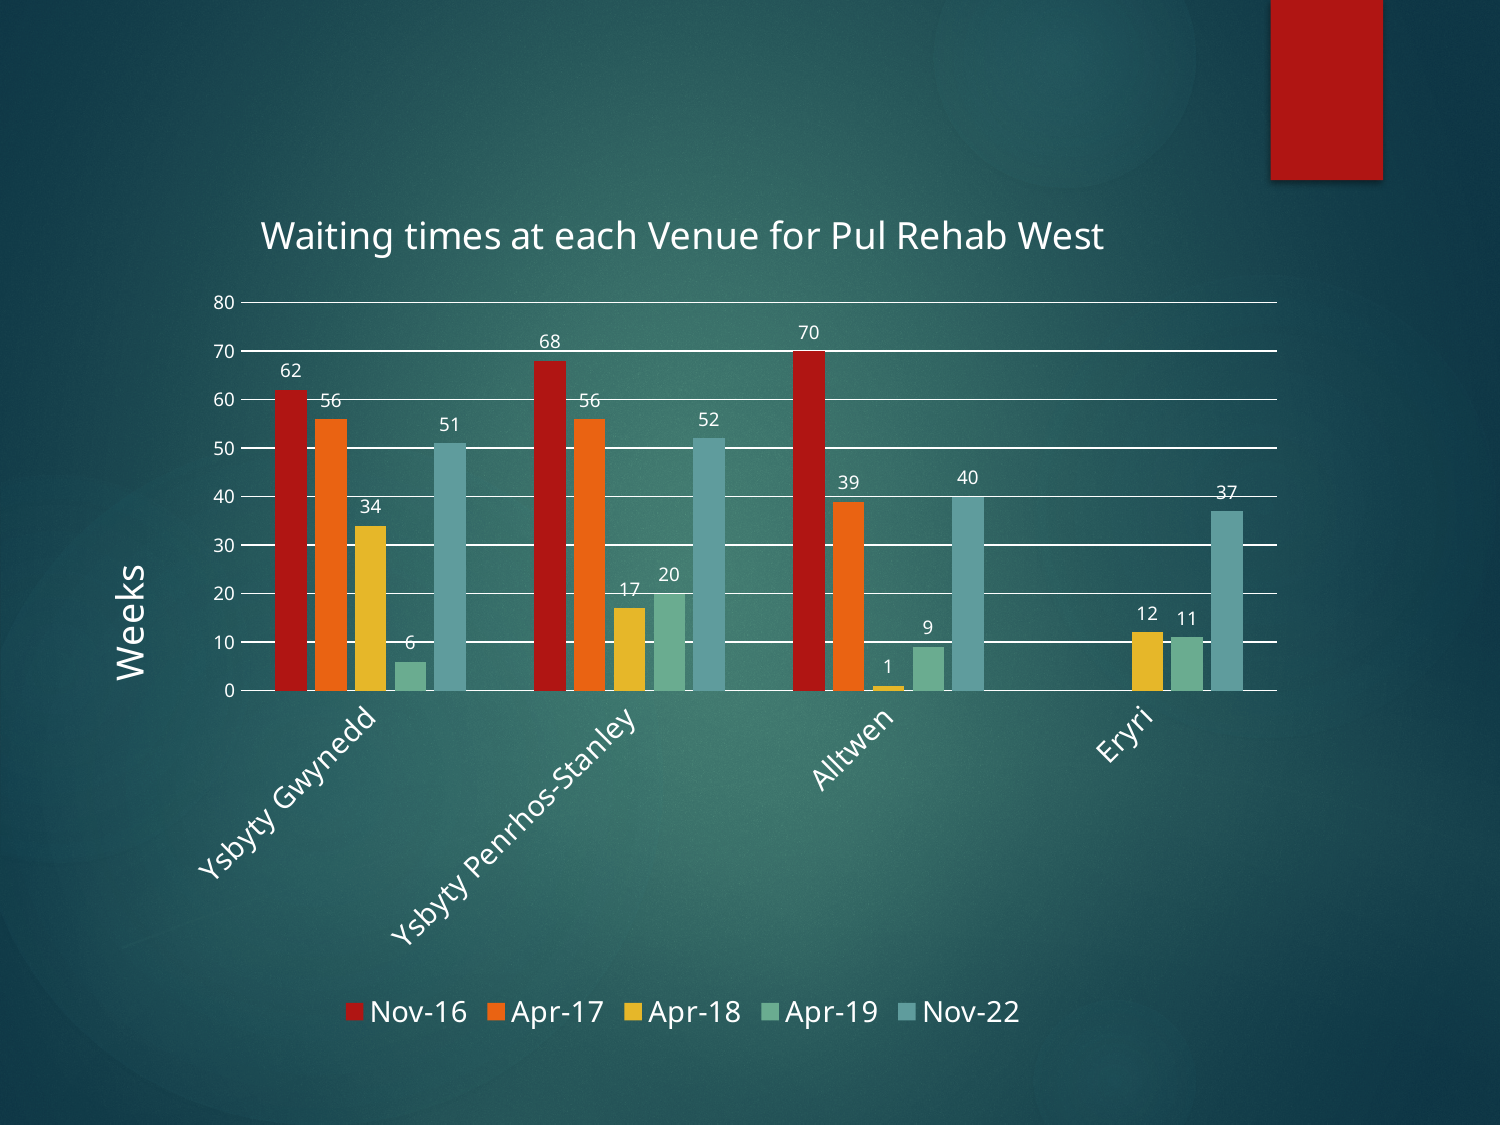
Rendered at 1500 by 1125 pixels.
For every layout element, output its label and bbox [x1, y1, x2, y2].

chart [64, 172, 1302, 1039]
